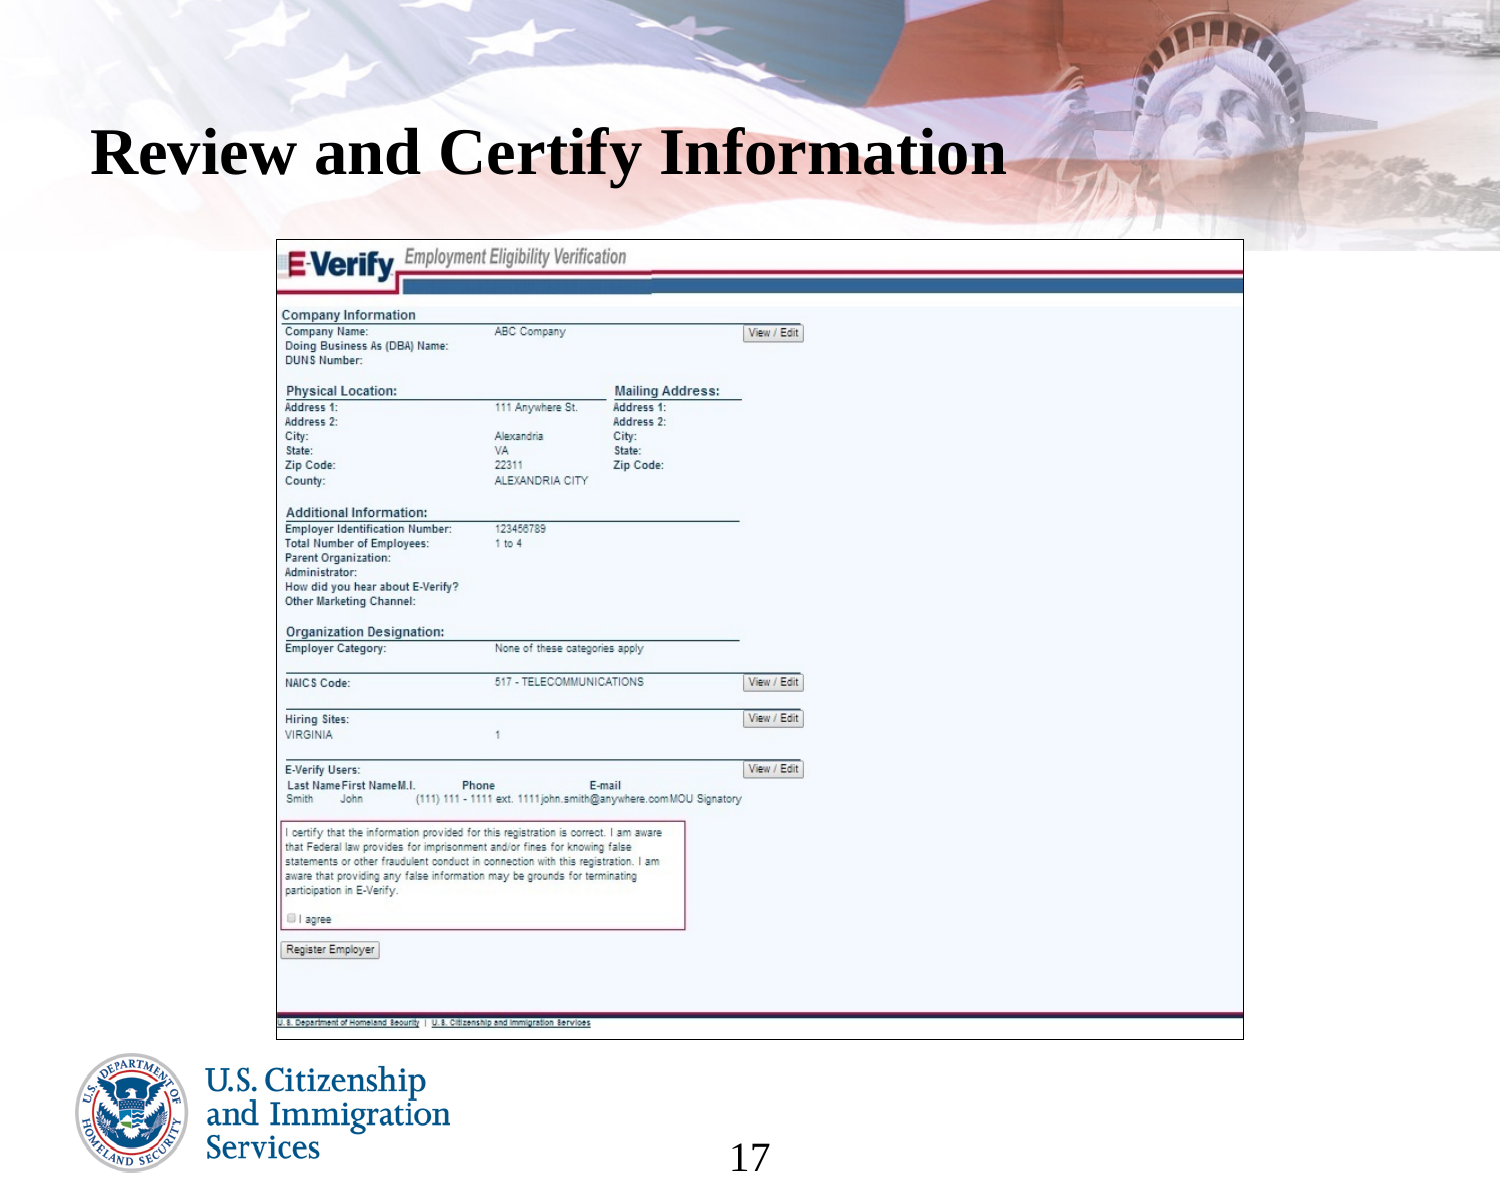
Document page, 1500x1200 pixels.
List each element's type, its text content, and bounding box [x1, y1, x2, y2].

picture [75, 1053, 450, 1173]
picture [0, 0, 1500, 1041]
title Review and Certify Information [75, 48, 1425, 249]
